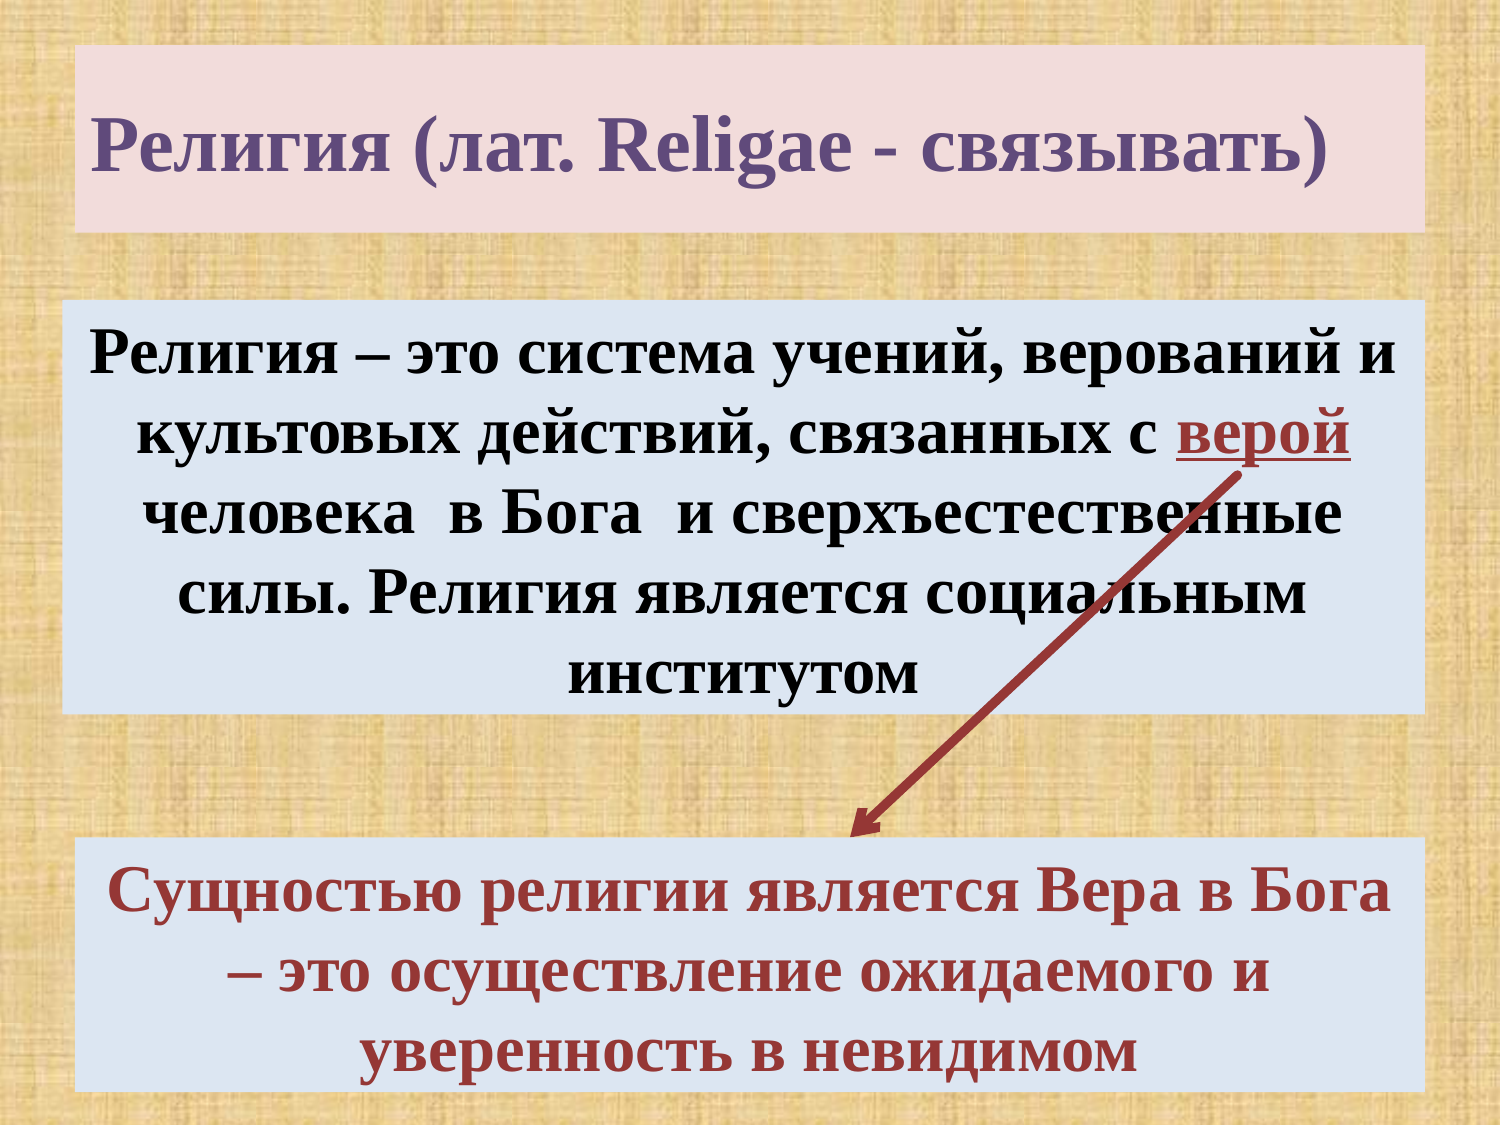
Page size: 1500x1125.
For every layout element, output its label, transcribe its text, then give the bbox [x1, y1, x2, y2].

title Религия (лат. Religae - связывать) [75, 45, 1425, 233]
text_box Сущностью религии является Вера в Бога – это осуществление ожидаемого и уверенность в невидимом [74, 837, 1425, 1093]
text_box Религия – это система учений, верований и культовых действий, связанных с верой человека в Бога и сверхъестественные силы. Религия является социальным институтом [62, 299, 1425, 715]
picture [0, 0, 1500, 1125]
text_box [849, 474, 1238, 838]
